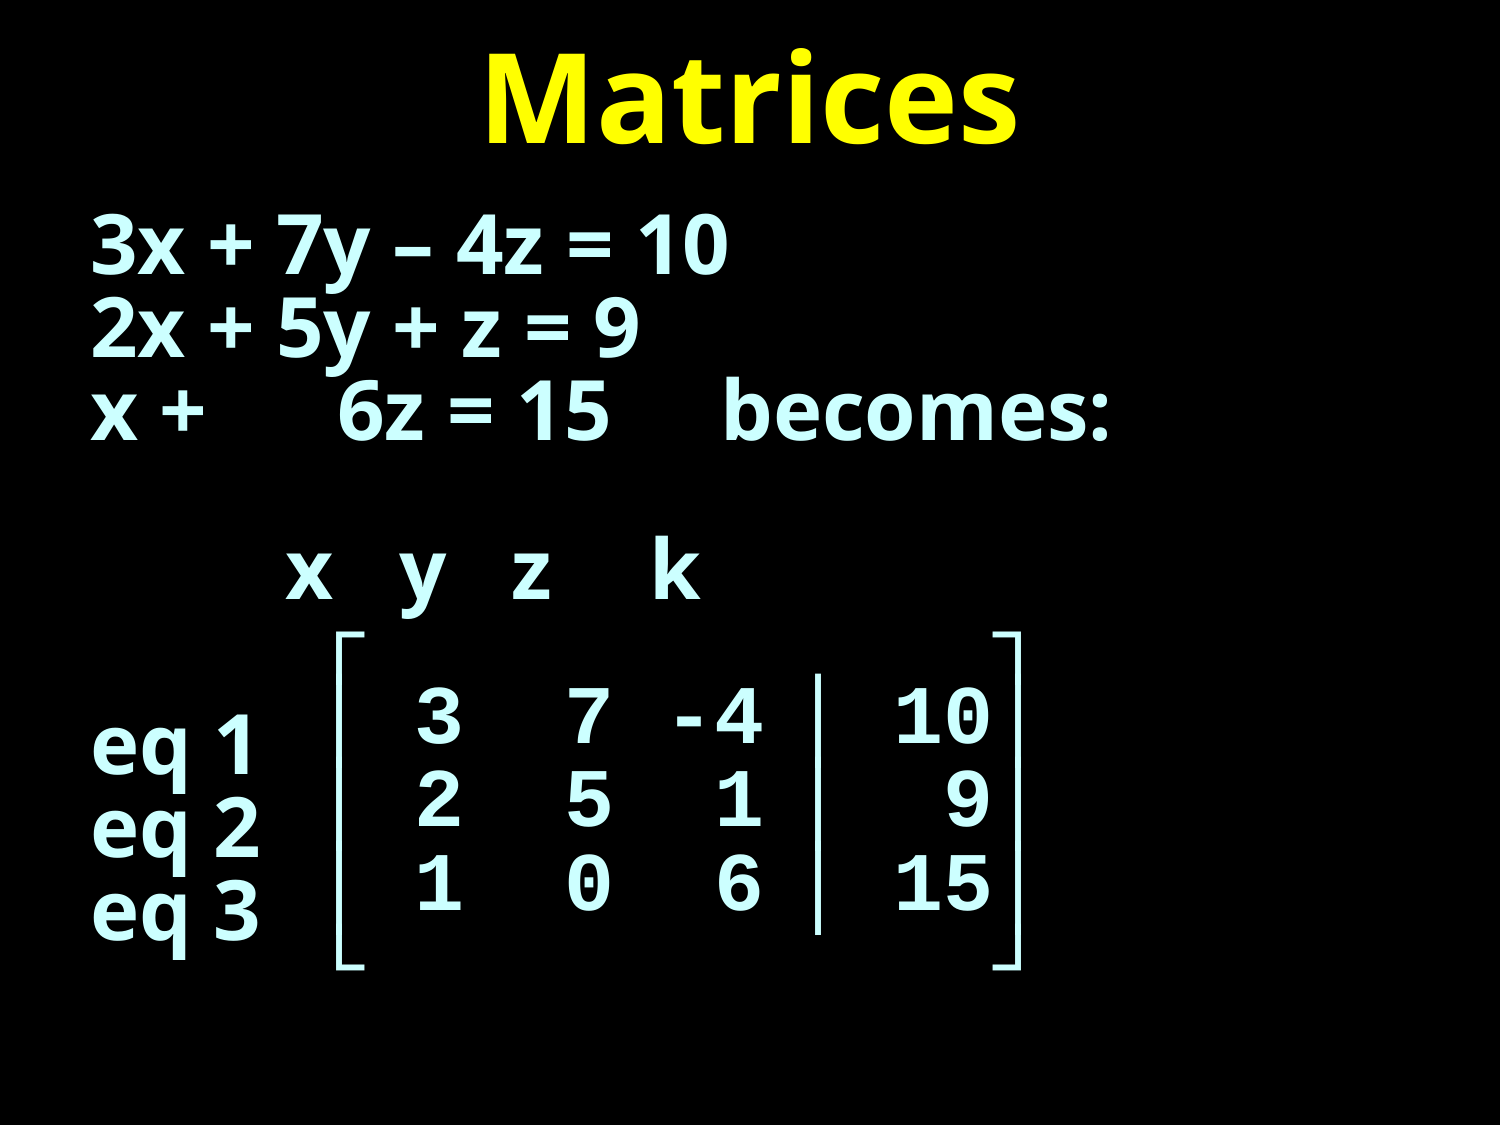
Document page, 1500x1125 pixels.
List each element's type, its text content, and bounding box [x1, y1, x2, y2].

title Matrices [0, 0, 1500, 188]
list 3x + 7y – 4z = 10 2x + 5y + z = 9 x + 6z = 15 becomes: x y z k eq 1 eq 2 eq 3 [75, 200, 1425, 1125]
text_box ┌-43 0 │ 8 ┐ │ 3 7 -4 │ 10│ │ 2 5 1 │ 9│ │ 1 0 6 │ 15│ └-43 0 8 ┘ [299, 600, 1413, 1032]
